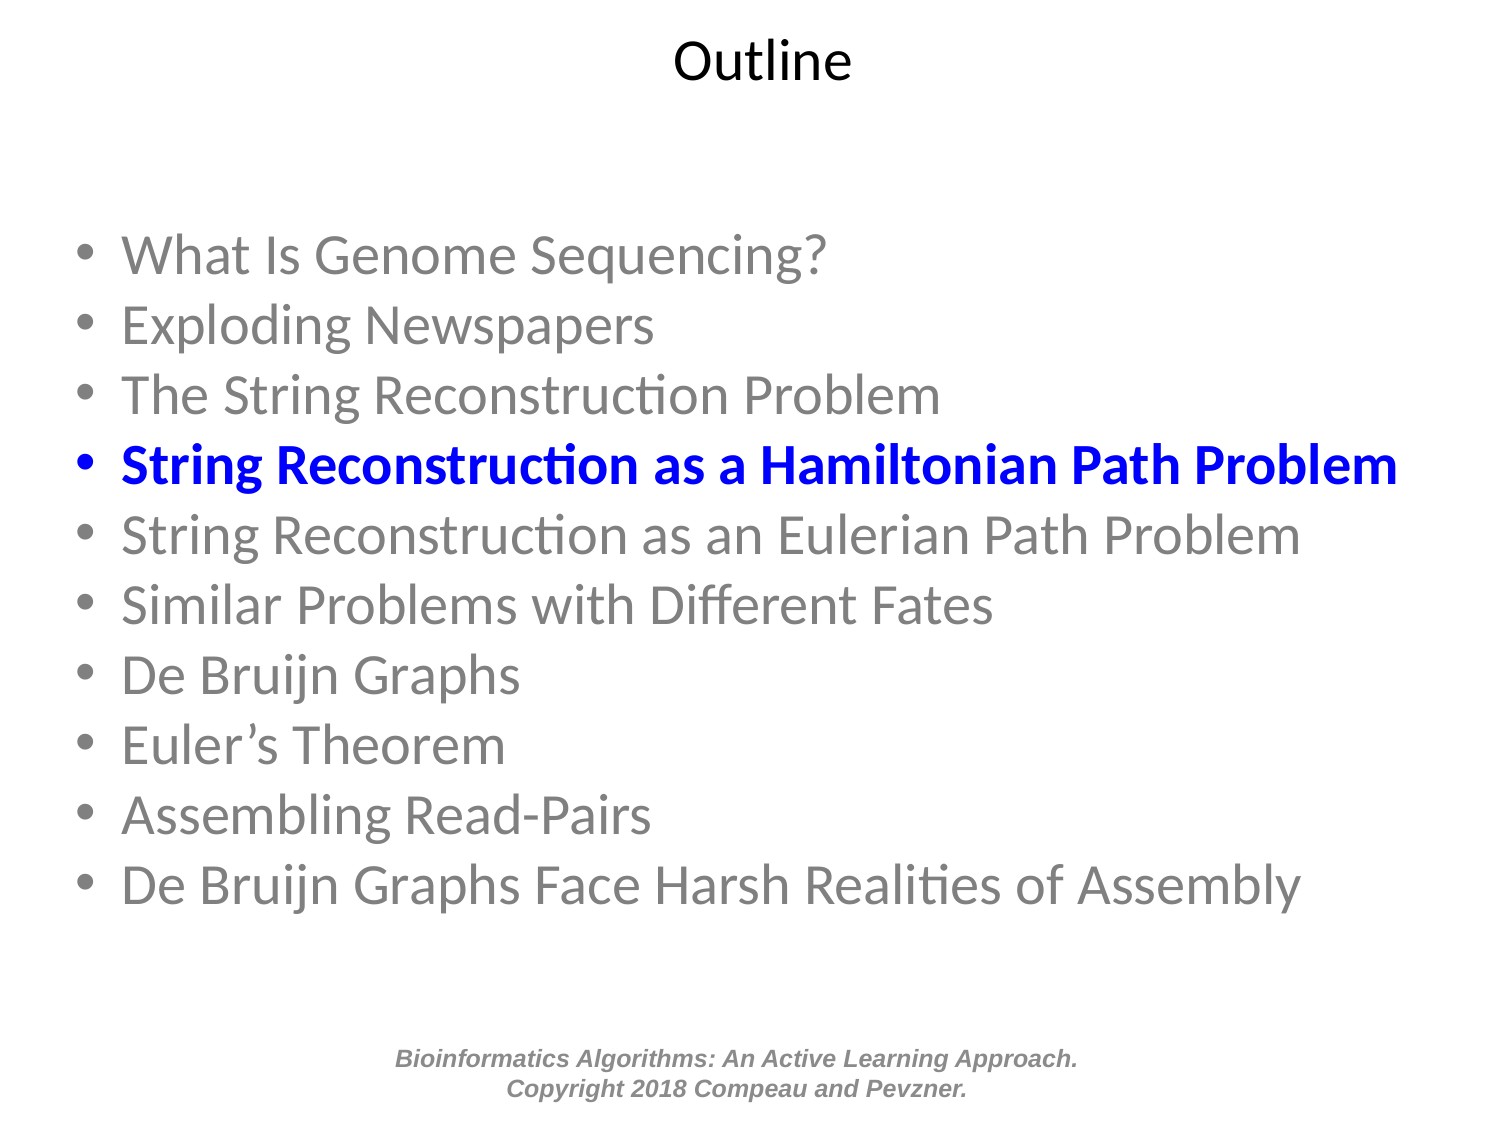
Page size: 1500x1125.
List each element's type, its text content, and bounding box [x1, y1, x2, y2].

text_box What Is Genome Sequencing? Exploding Newspapers The String Reconstruction Problem String Reconstruction as a Hamiltonian Path Problem String Reconstruction as an Eulerian Path Problem Similar Problems with Different Fates De Bruijn Graphs Euler’s Theorem Assembling Read-Pairs De Bruijn Graphs Face Harsh Realities of Assembly [0, 215, 1475, 916]
footer Bioinformatics Algorithms: An Active Learning Approach. Copyright 2018 Compeau and Pevzner. [324, 1042, 1150, 1103]
title Outline [0, 12, 1500, 100]
